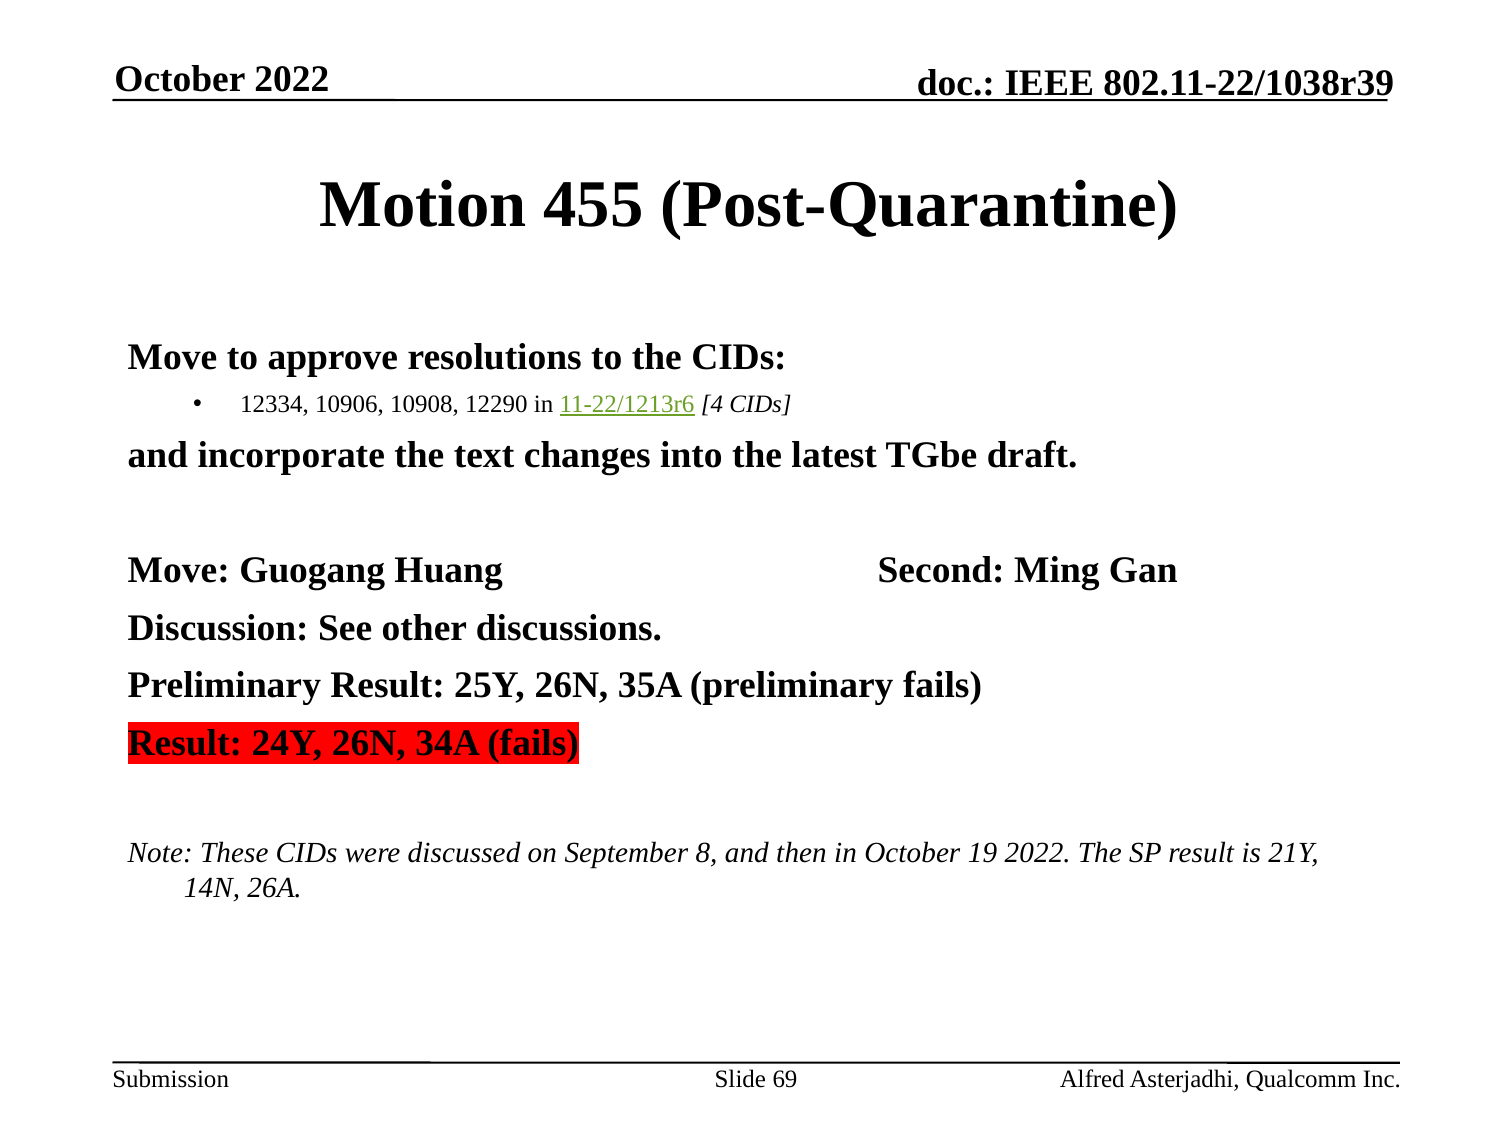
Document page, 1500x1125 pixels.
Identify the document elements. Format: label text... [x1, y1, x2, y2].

list Move to approve resolutions to the CIDs: 12334, 10906, 10908, 12290 in 11-22/1213r6 [4 CIDs] and incorporate the text changes into the latest TGbe draft. Move: Guogang Huang Second: Ming Gan Discussion: See other discussions. Preliminary Result: 25Y, 26N, 35A (preliminary fails) Result: 24Y, 26N, 34A (fails) Note: These CIDs were discussed on September 8, and then in October 19 2022. The SP result is 21Y, 14N, 26A. [112, 324, 1388, 1063]
title Motion 455 (Post-Quarantine) [112, 112, 1388, 288]
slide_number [114, 54, 423, 100]
footer Alfred Asterjadhi, Qualcomm Inc. [878, 1061, 1402, 1093]
slide_number Slide 69 [712, 1061, 800, 1123]
